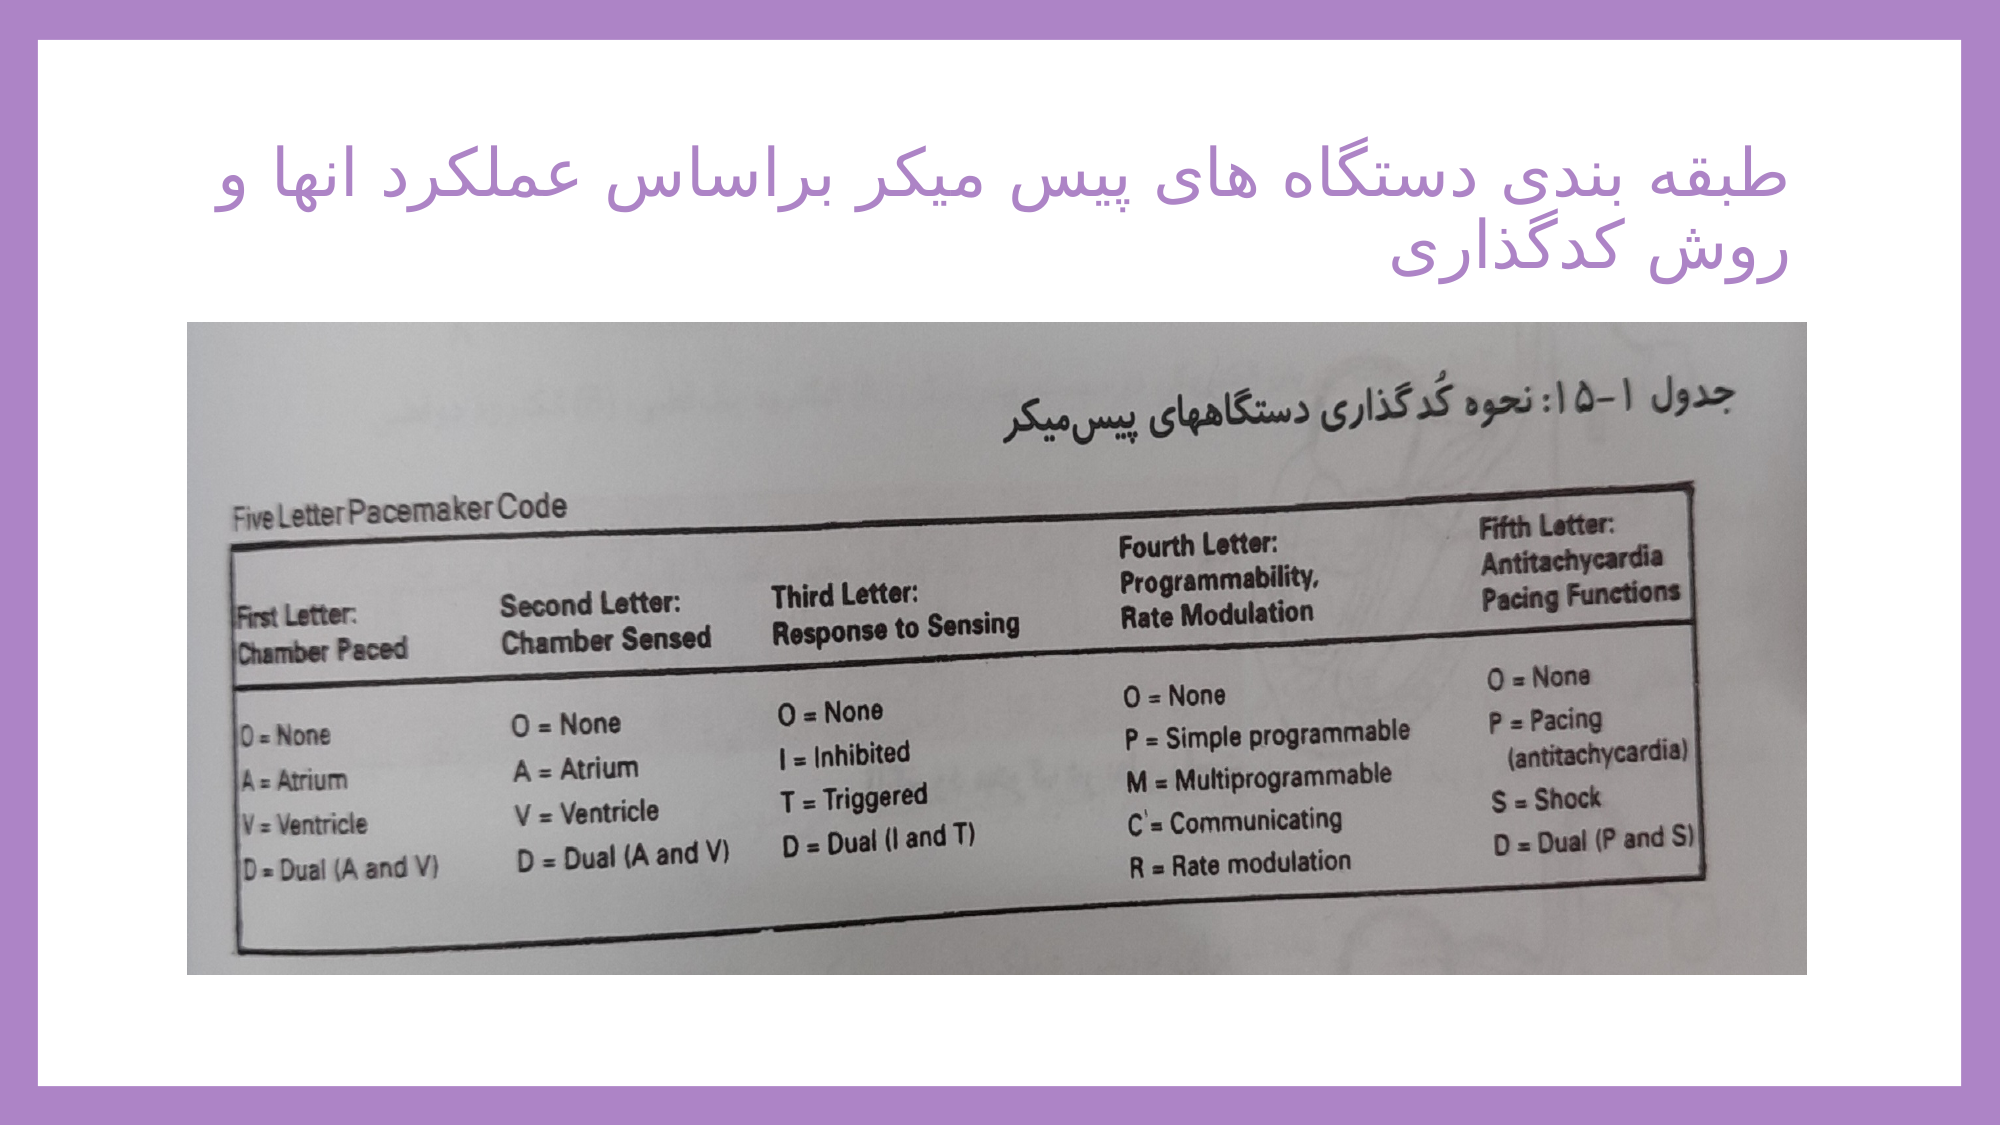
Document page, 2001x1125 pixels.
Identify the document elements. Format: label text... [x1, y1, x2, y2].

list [187, 322, 1808, 976]
title طبقه بندی دستگاه های پیس میکر براساس عملکرد انها و روش کدگذاری [187, 99, 1808, 321]
